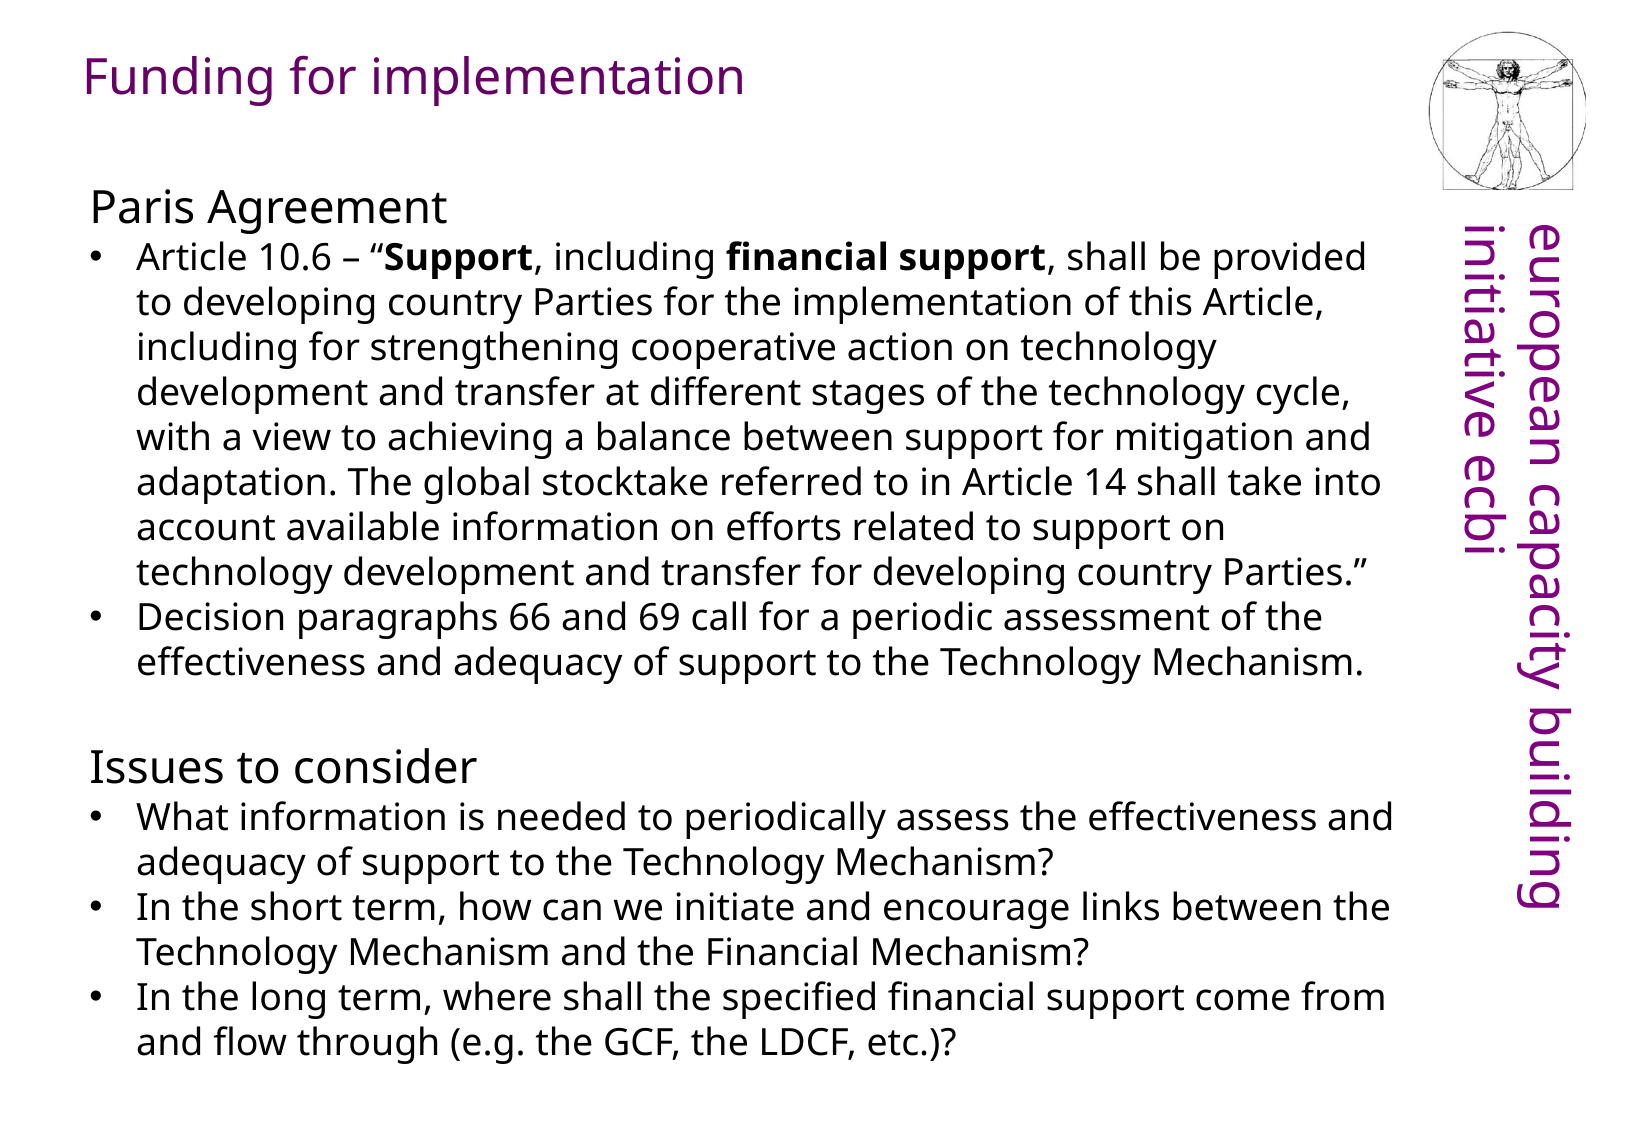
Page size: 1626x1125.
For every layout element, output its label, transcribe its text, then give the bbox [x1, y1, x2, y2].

picture [1427, 31, 1586, 190]
text_box Funding for implementation [68, 36, 1268, 112]
list Paris Agreement Article 10.6 – “Support, including financial support, shall be provided to developing country Parties for the implementation of this Article, including for strengthening cooperative action on technology development and transfer at different stages of the technology cycle, with a view to achieving a balance between support for mitigation and adaptation. The global stocktake referred to in Article 14 shall take into account available information on efforts related to support on technology development and transfer for developing country Parties.” Decision paragraphs 66 and 69 call for a periodic assessment of the effectiveness and adequacy of support to the Technology Mechanism. Issues to consider What information is needed to periodically assess the effectiveness and adequacy of support to the Technology Mechanism? In the short term, how can we initiate and encourage links between the Technology Mechanism and the Financial Mechanism? In the long term, where shall the specified financial support come from and flow through (e.g. the GCF, the LDCF, etc.)? [0, 142, 1424, 923]
